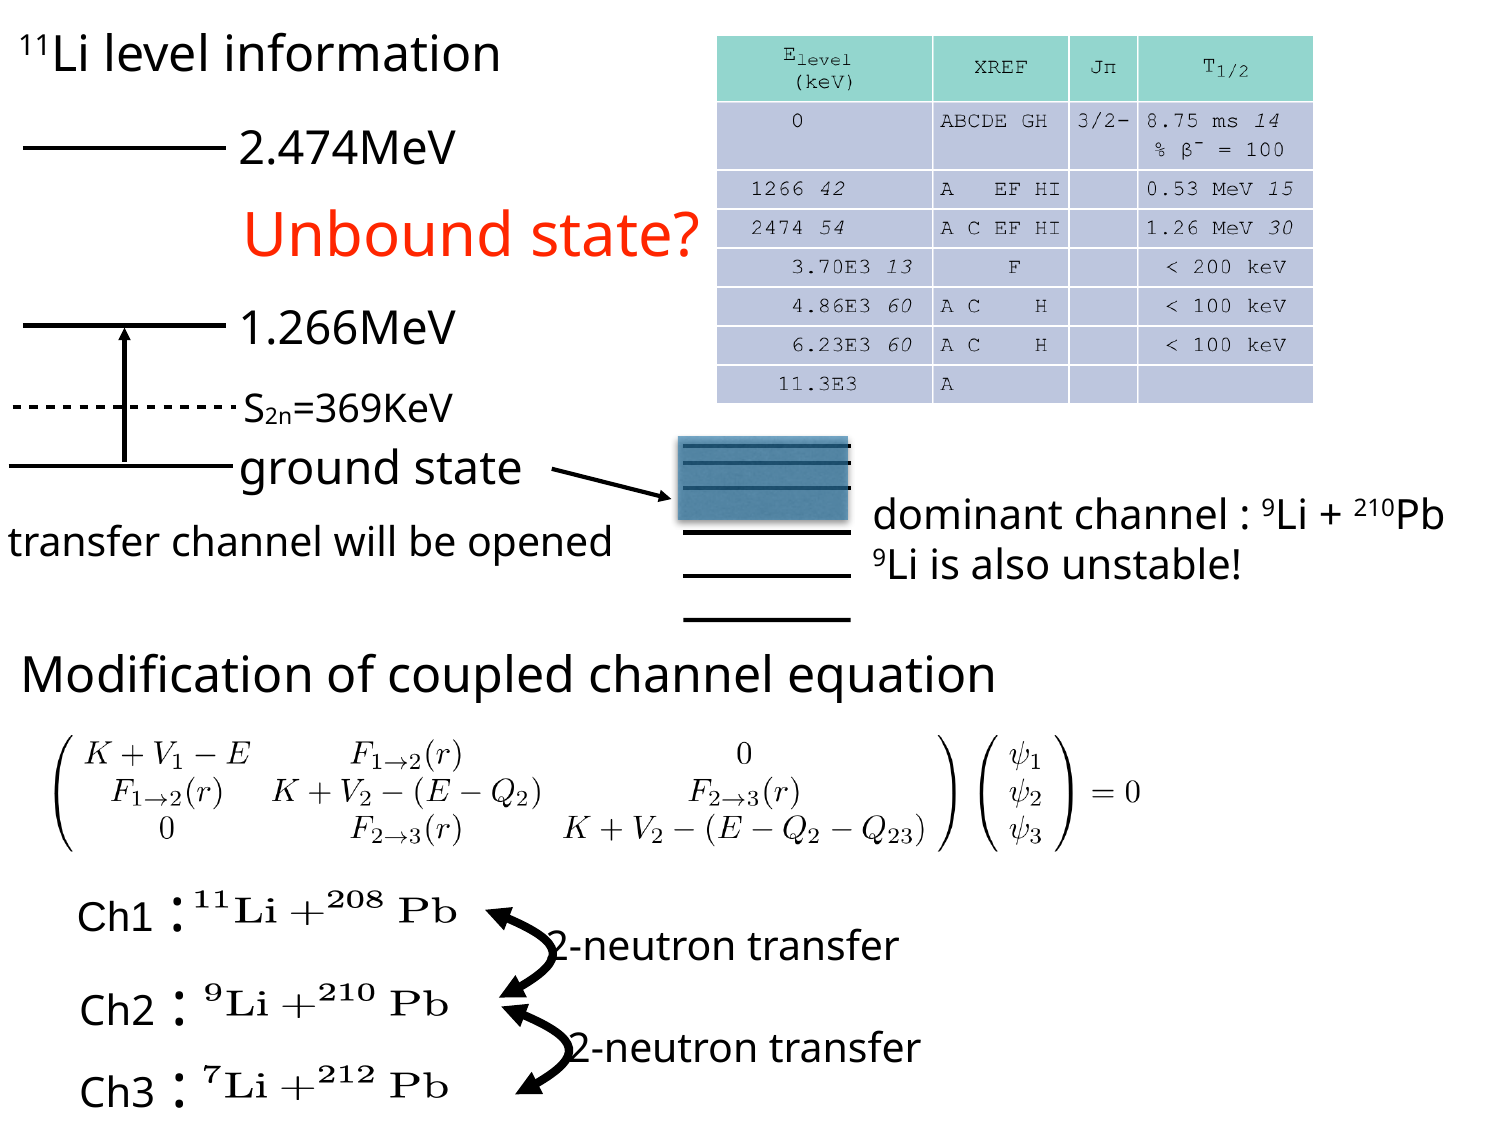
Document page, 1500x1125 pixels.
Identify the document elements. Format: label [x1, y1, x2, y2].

text_box [8, 636, 1143, 1125]
text_box [0, 16, 1464, 620]
